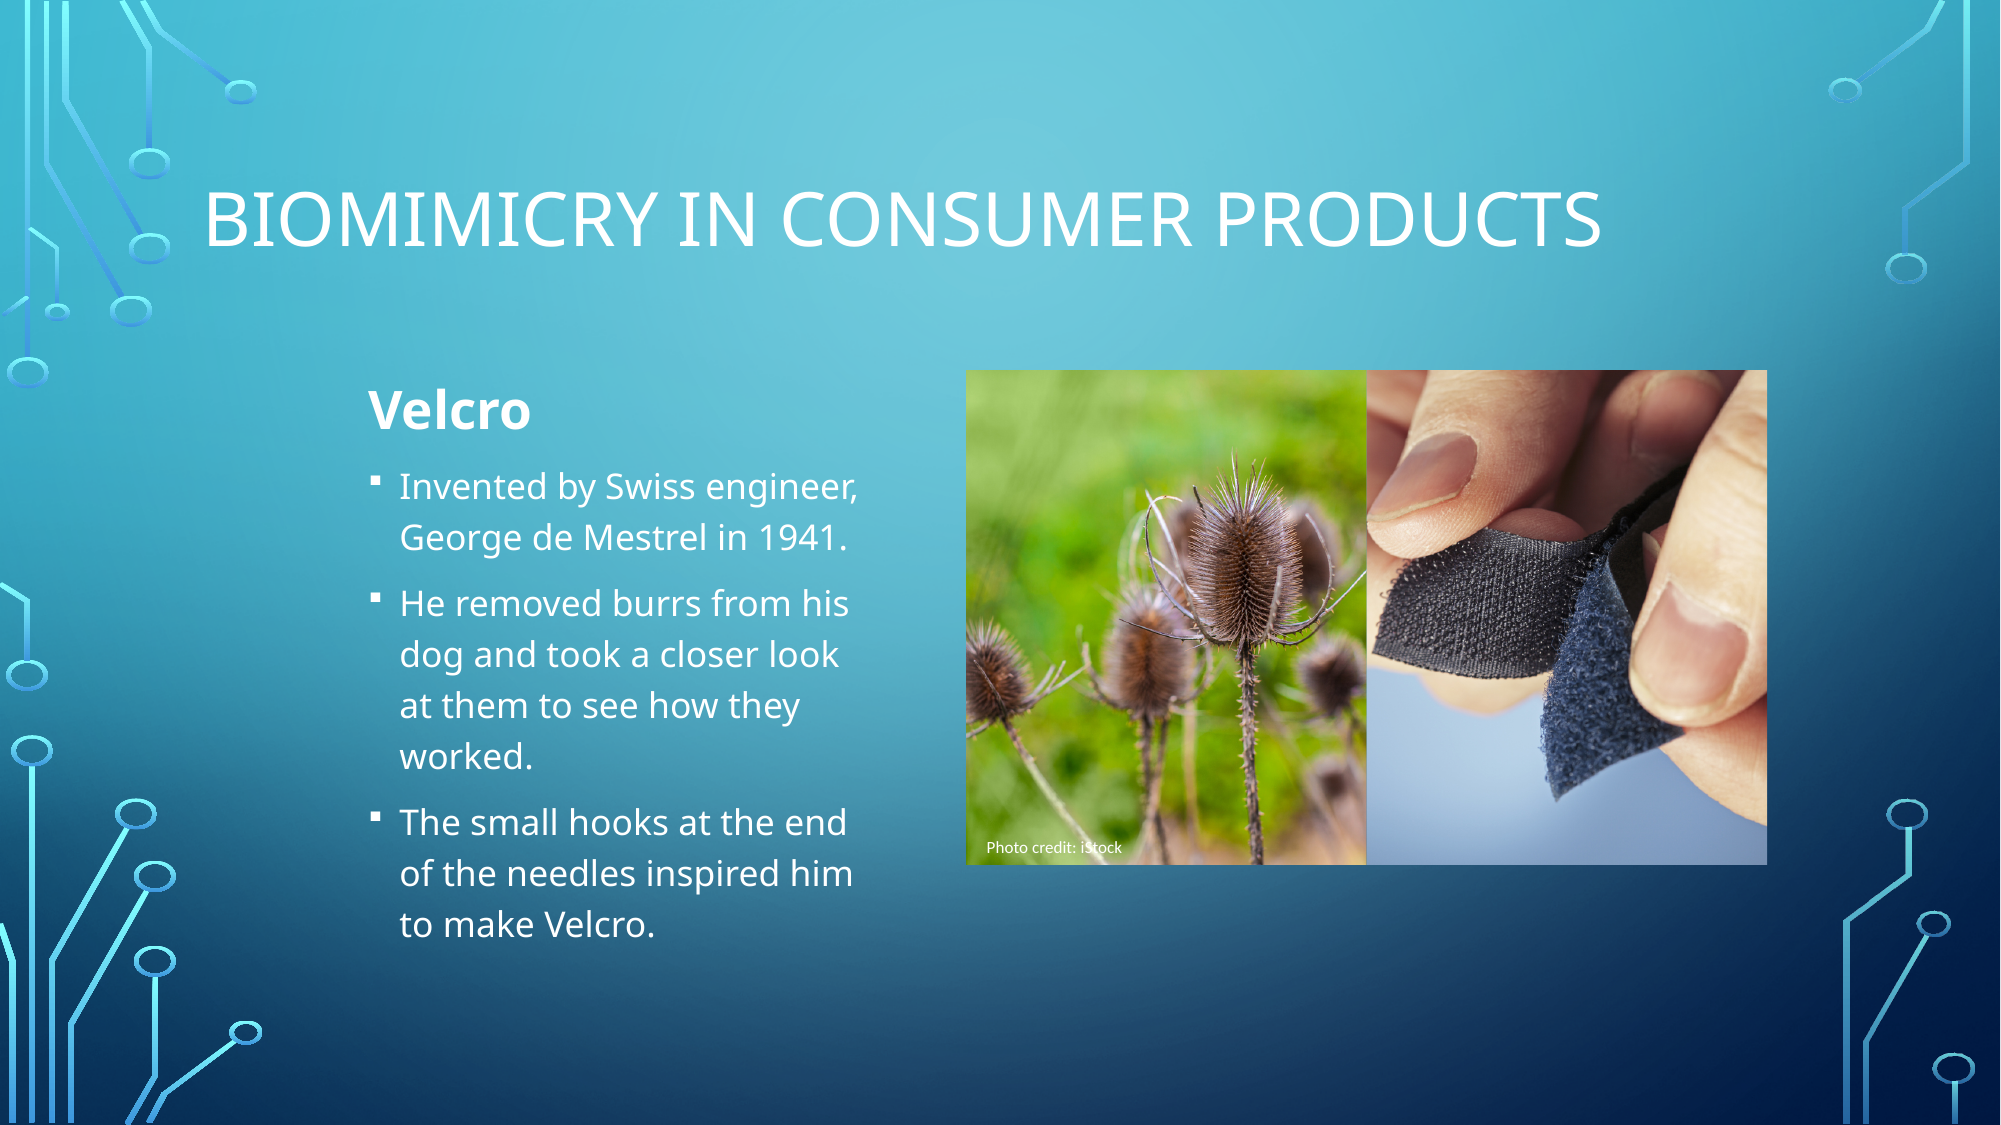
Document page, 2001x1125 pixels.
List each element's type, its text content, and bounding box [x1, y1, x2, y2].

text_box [965, 370, 1768, 865]
list Velcro Invented by Swiss engineer, George de Mestrel in 1941. He removed burrs from his dog and took a closer look at them to see how they worked. The small hooks at the end of the needles inspired him to make Velcro. [353, 356, 894, 963]
title Biomimicry in Consumer Products [187, 101, 1813, 344]
